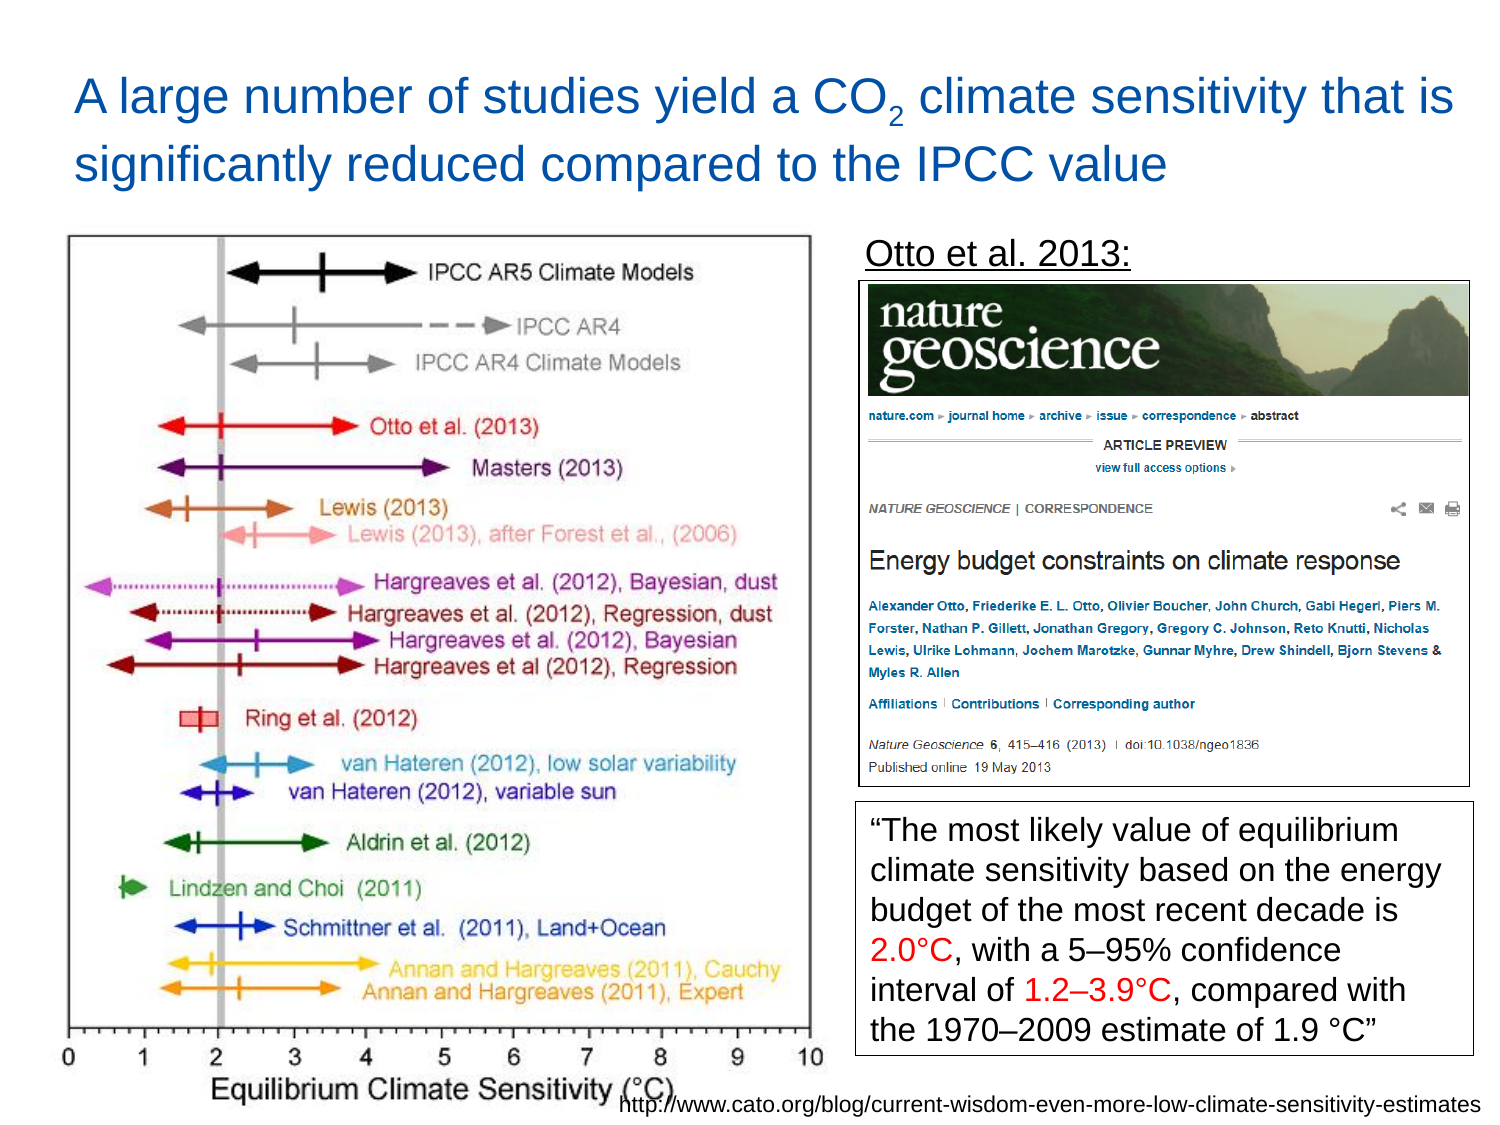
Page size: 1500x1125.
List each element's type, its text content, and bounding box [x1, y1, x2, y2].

text_box http://www.cato.org/blog/current-wisdom-even-more-low-climate-sensitivity-estimates [604, 1082, 1498, 1125]
picture [859, 281, 1469, 787]
title A large number of studies yield a CO2 climate sensitivity that is significantly reduced compared to the IPCC value [74, 60, 1474, 202]
text_box “The most likely value of equilibrium climate sensitivity based on the energy budget of the most recent decade is 2.0°C, with a 5–95% confidence interval of 1.2–3.9°C, compared with the 1970–2009 estimate of 1.9 °C” [855, 801, 1474, 1056]
picture [39, 223, 834, 1109]
text_box Otto et al. 2013: [850, 221, 1147, 282]
